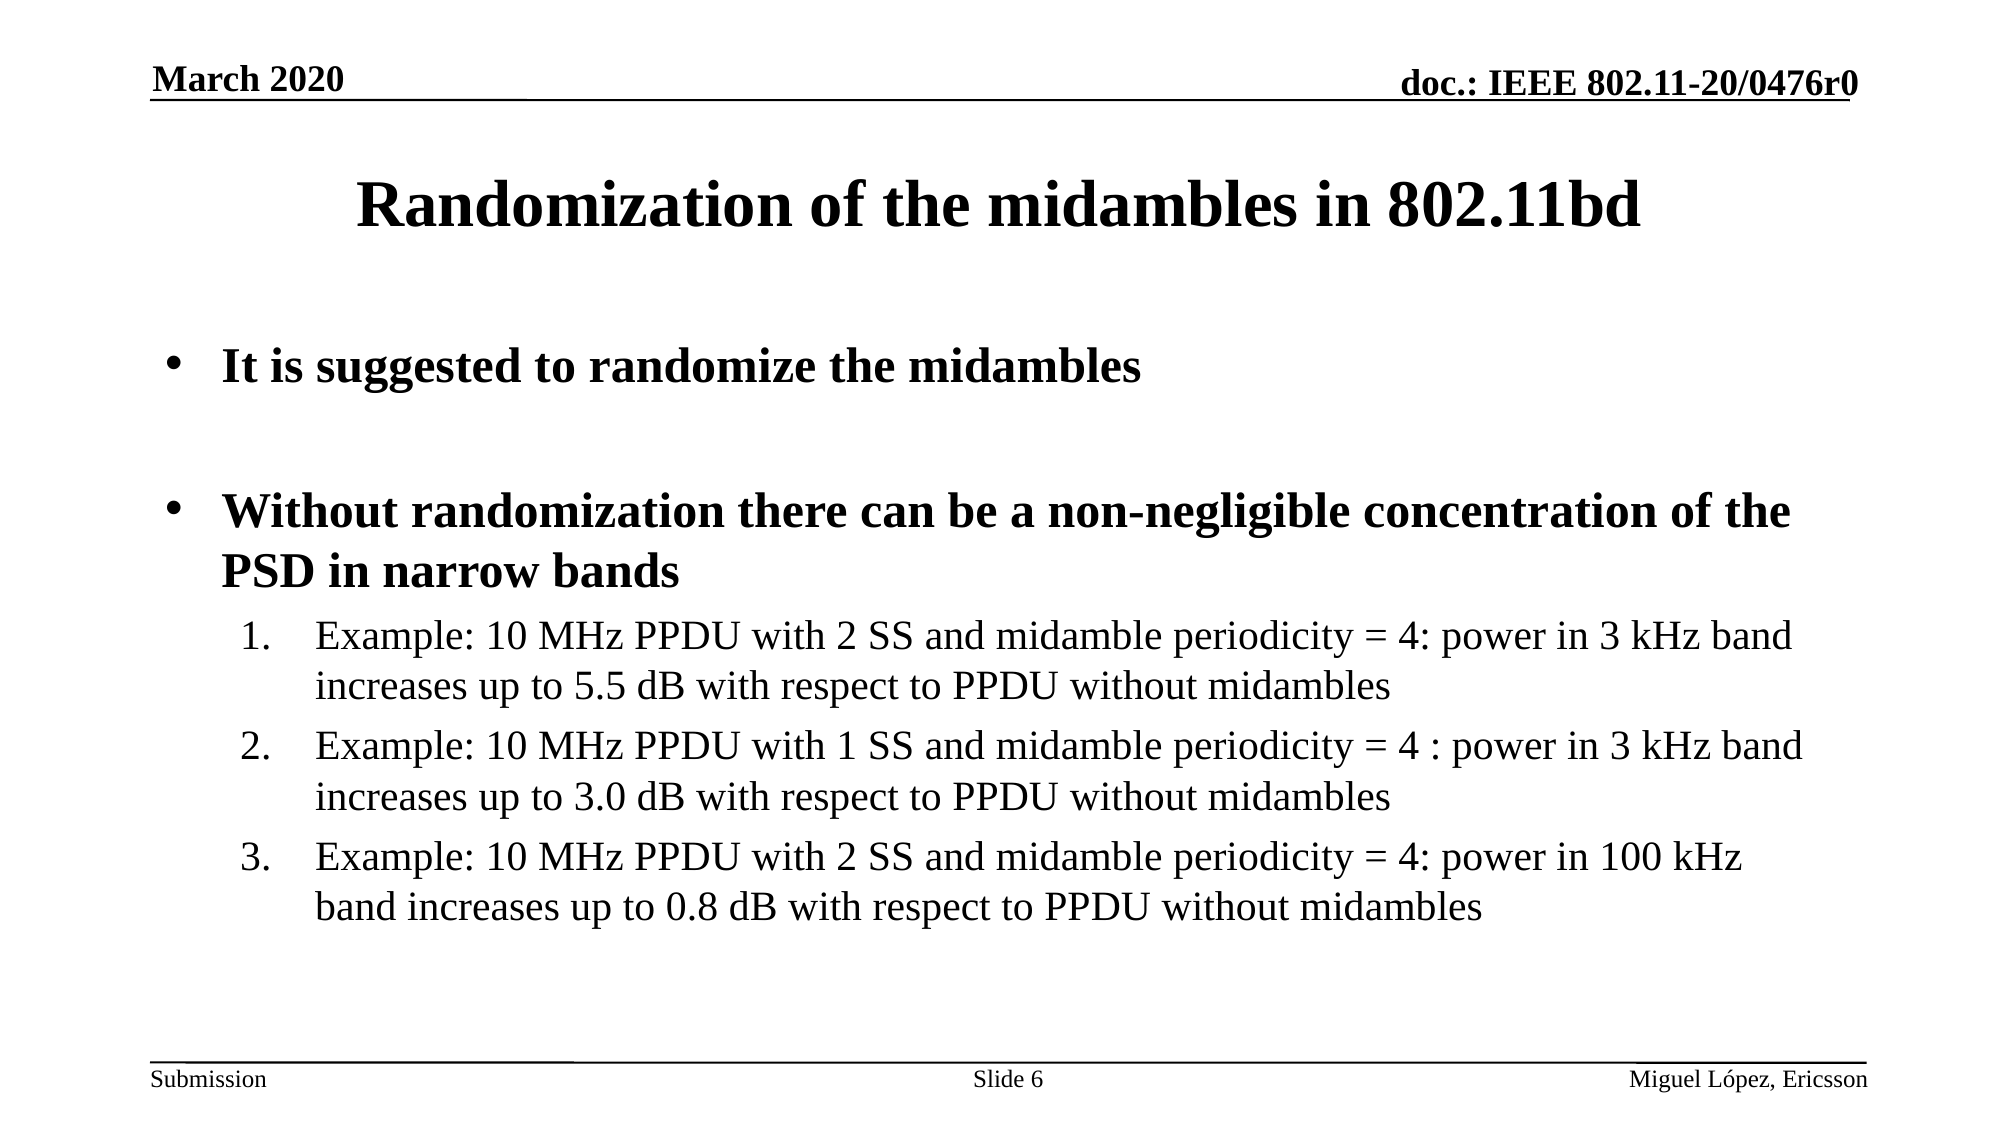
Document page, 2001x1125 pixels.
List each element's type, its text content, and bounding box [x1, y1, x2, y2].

slide_number Slide 6 [950, 1061, 1067, 1123]
title Randomization of the midambles in 802.11bd [149, 112, 1850, 288]
footer Miguel López, Ericsson [1171, 1061, 1869, 1093]
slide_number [152, 54, 563, 100]
list It is suggested to randomize the midambles Without randomization there can be a non-negligible concentration of the PSD in narrow bands Example: 10 MHz PPDU with 2 SS and midamble periodicity = 4: power in 3 kHz band increases up to 5.5 dB with respect to PPDU without midambles Example: 10 MHz PPDU with 1 SS and midamble periodicity = 4 : power in 3 kHz band increases up to 3.0 dB with respect to PPDU without midambles Example: 10 MHz PPDU with 2 SS and midamble periodicity = 4: power in 100 kHz band increases up to 0.8 dB with respect to PPDU without midambles [149, 324, 1850, 1000]
